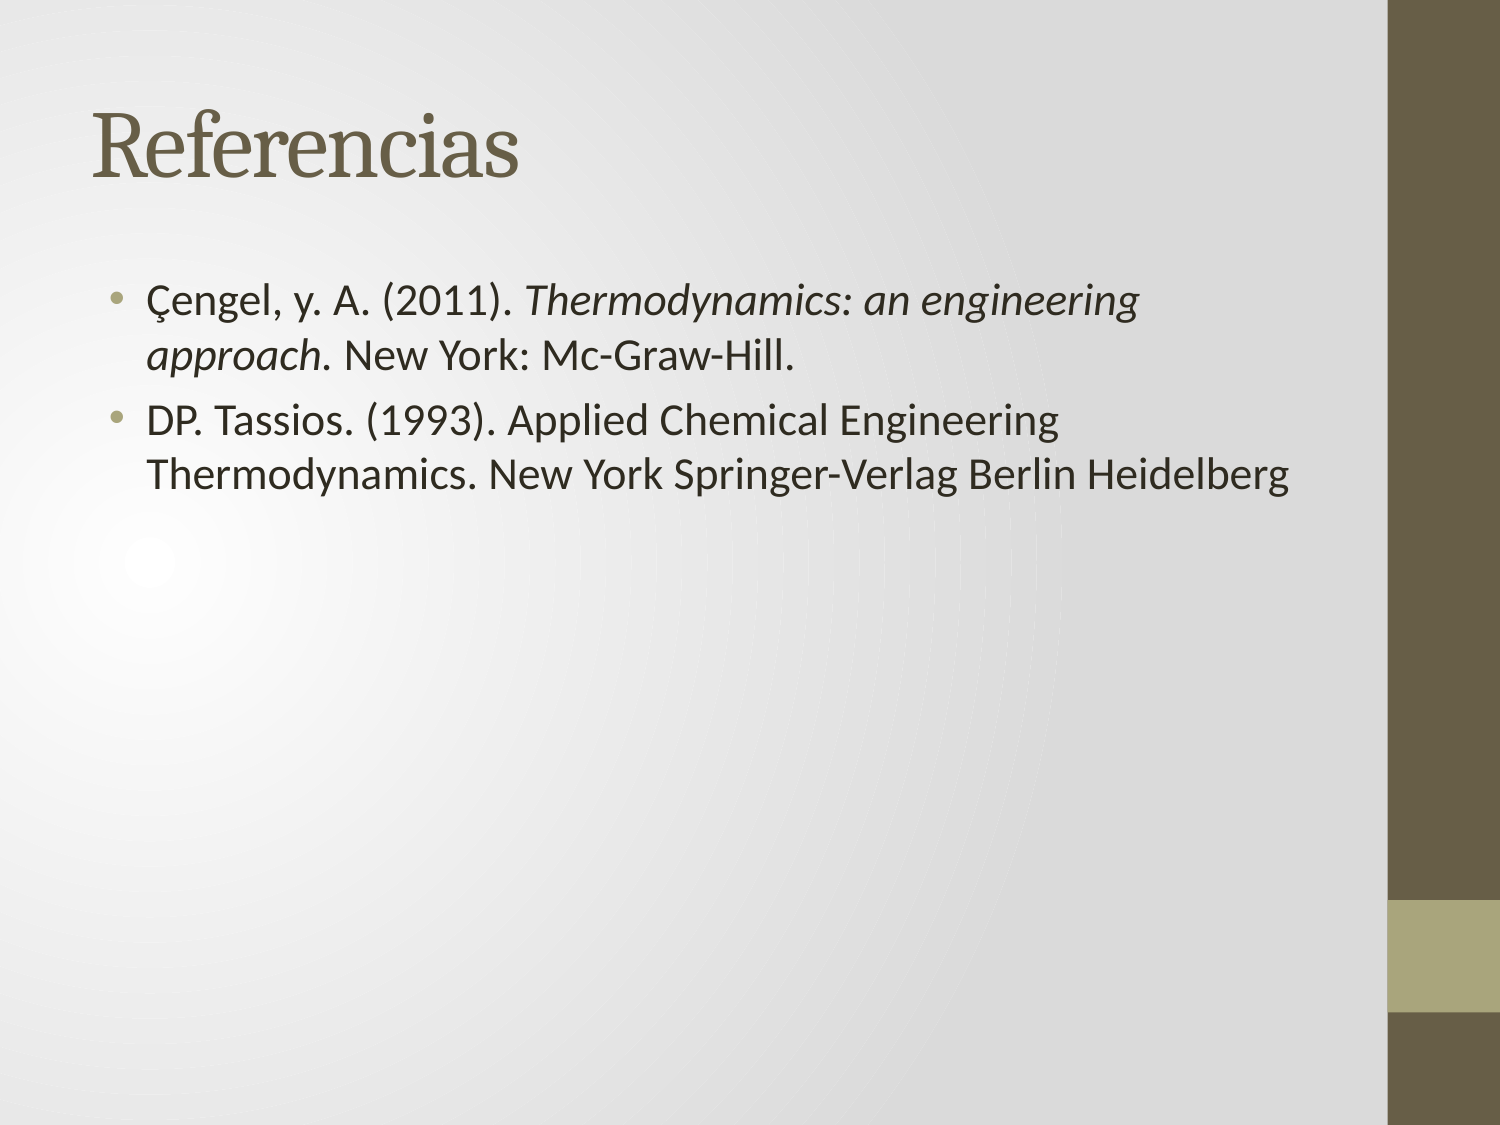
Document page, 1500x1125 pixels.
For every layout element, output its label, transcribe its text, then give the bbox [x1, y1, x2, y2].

title Referencias [75, 45, 1325, 233]
list Çengel, y. A. (2011). Thermodynamics: an engineering approach. New York: Mc-Graw-Hill. DP. Tassios. (1993). Applied Chemical Engineering Thermodynamics. New York Springer-Verlag Berlin Heidelberg [75, 262, 1325, 1050]
